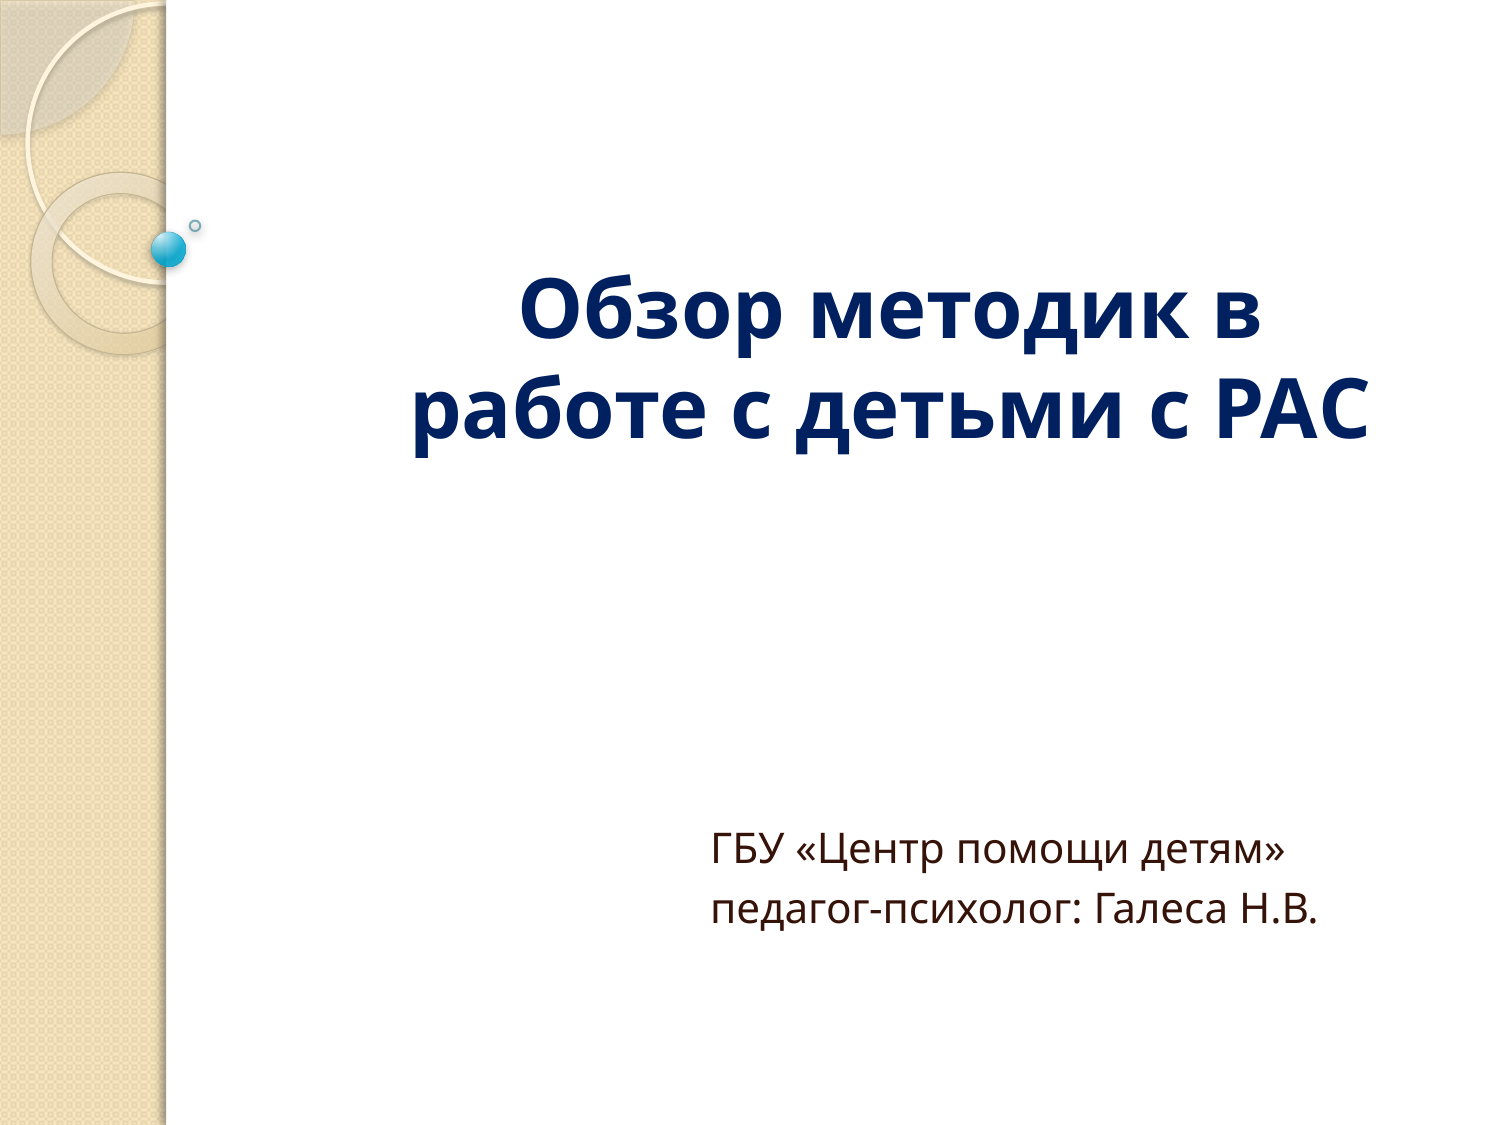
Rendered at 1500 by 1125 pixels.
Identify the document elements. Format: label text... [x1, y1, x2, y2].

subtitle ГБУ «Центр помощи детям» педагог-психолог: Галеса Н.В. [691, 820, 1388, 973]
title Обзор методик в работе с детьми с РАС [375, 128, 1407, 563]
